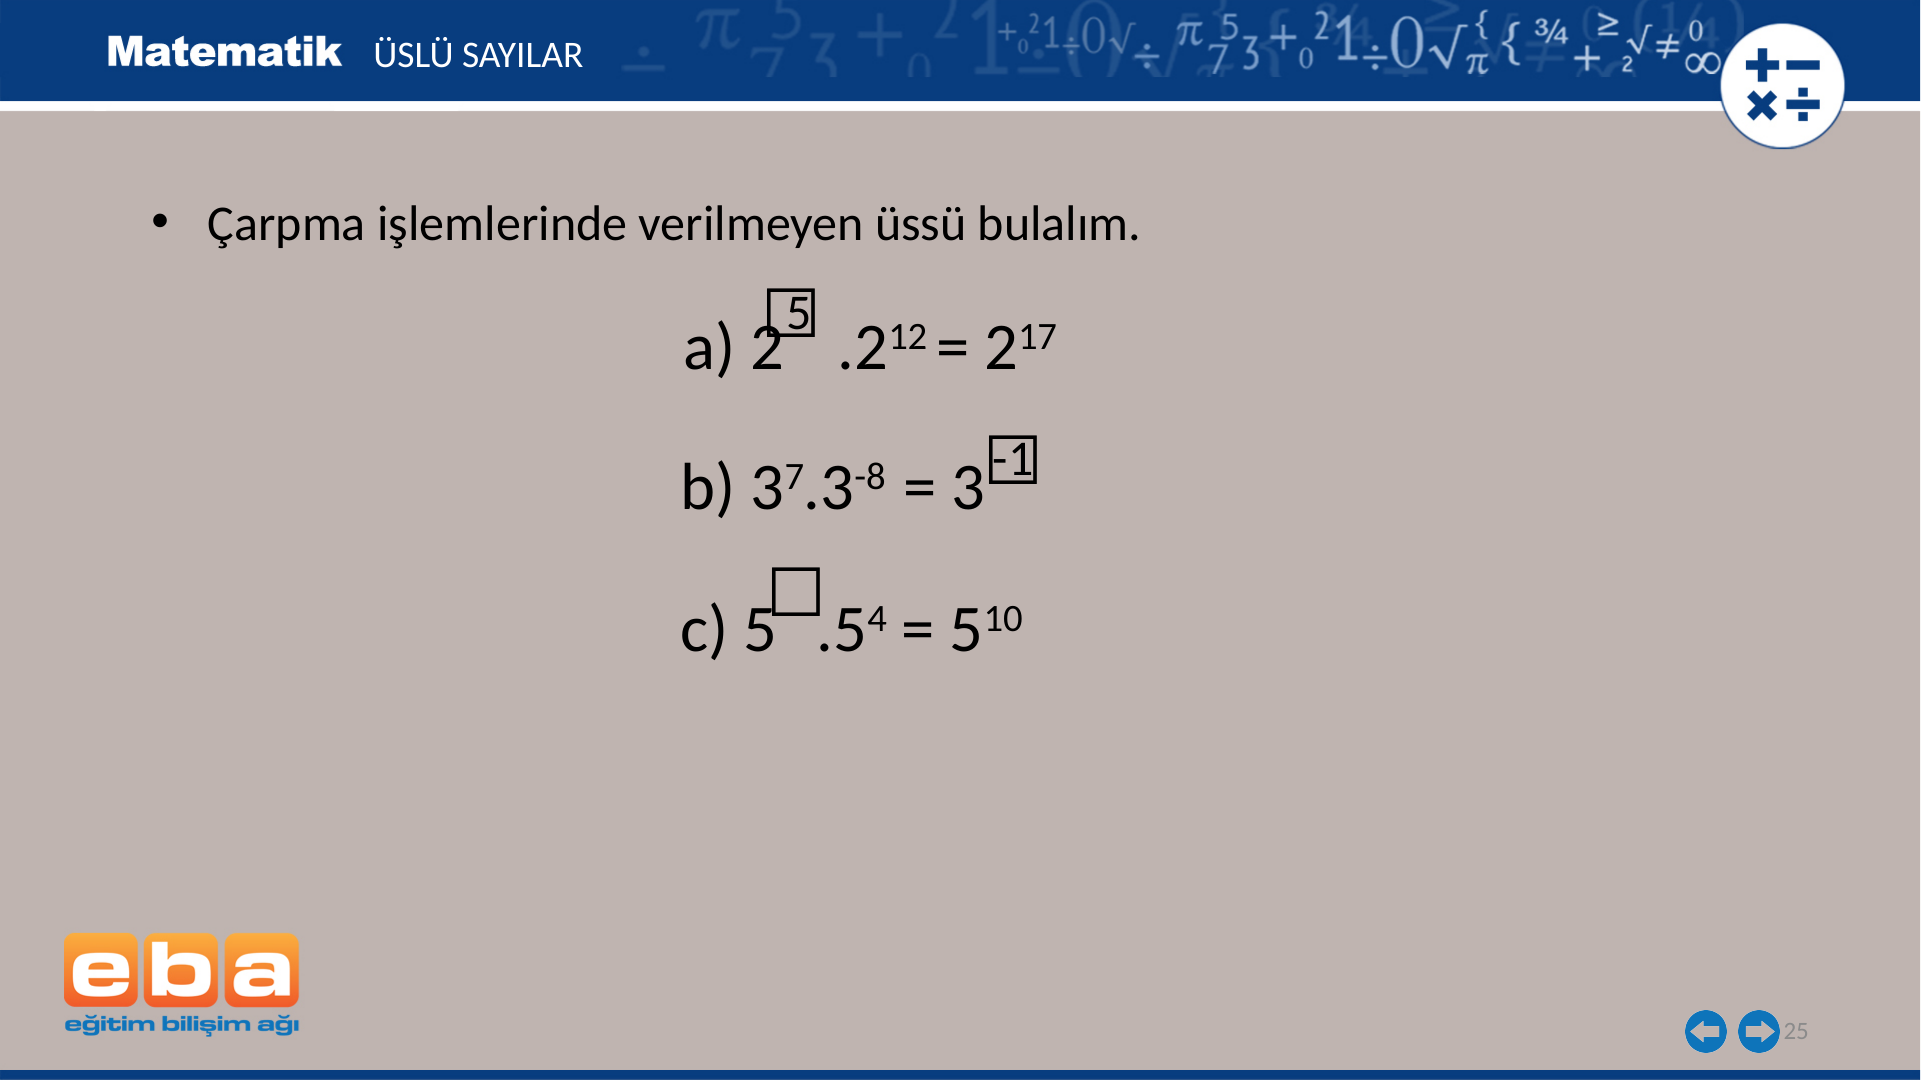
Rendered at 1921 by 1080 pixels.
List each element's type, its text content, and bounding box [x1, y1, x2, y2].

text_box ☐ [968, 410, 1058, 506]
text_box a) 2 .212 = 217 [668, 295, 1072, 391]
text_box b) 37.3-8 = 3 [665, 435, 1001, 531]
picture [0, 0, 1921, 1080]
slide_number 25 [1376, 1000, 1824, 1059]
text_box -1 [978, 418, 1049, 493]
text_box c) 5 .54 = 510 [665, 577, 1038, 672]
text_box Çarpma işlemlerinde verilmeyen üssü bulalım. [136, 182, 1157, 258]
text_box ☐ [752, 541, 842, 637]
text_box ☐ [746, 263, 853, 358]
text_box ÜSLÜ SAYILAR [358, 22, 1175, 83]
